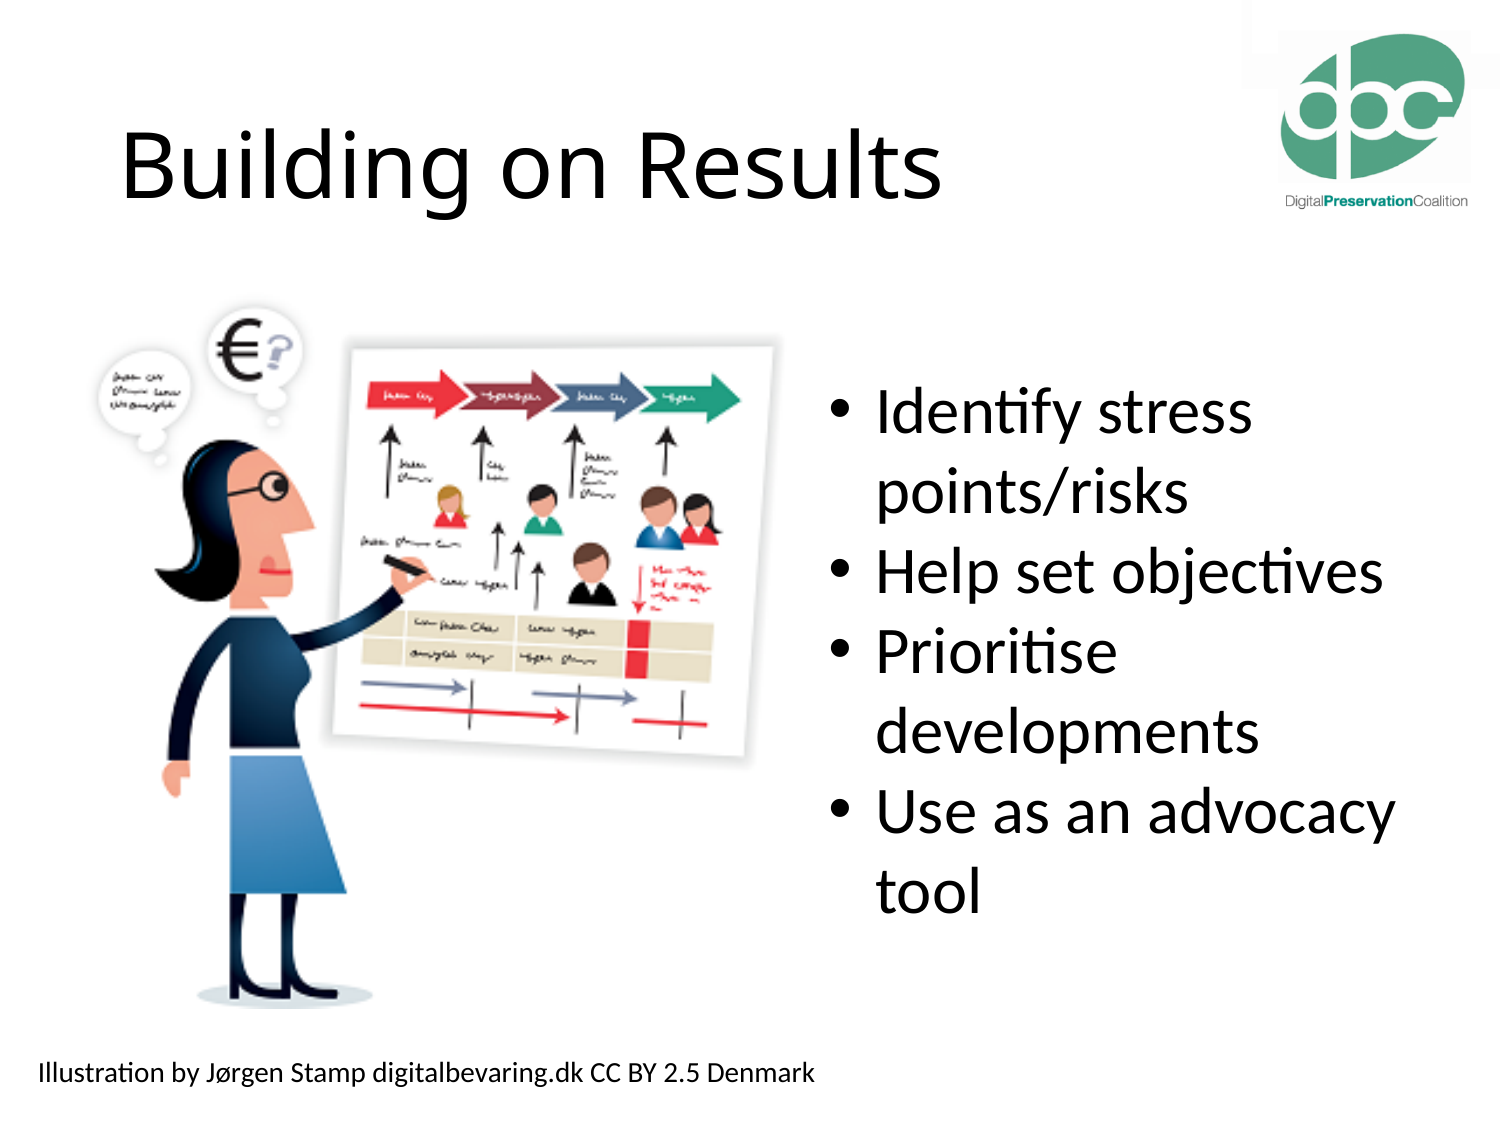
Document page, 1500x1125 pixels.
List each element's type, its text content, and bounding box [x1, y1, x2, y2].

picture [1241, 0, 1500, 253]
text_box Illustration by Jørgen Stamp digitalbevaring.dk CC BY 2.5 Denmark [23, 1046, 843, 1096]
title Building on Results [103, 59, 1397, 278]
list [61, 291, 787, 1009]
text_box Identify stress points/risks Help set objectives Prioritise developments Use as an advocacy tool [813, 359, 1458, 935]
